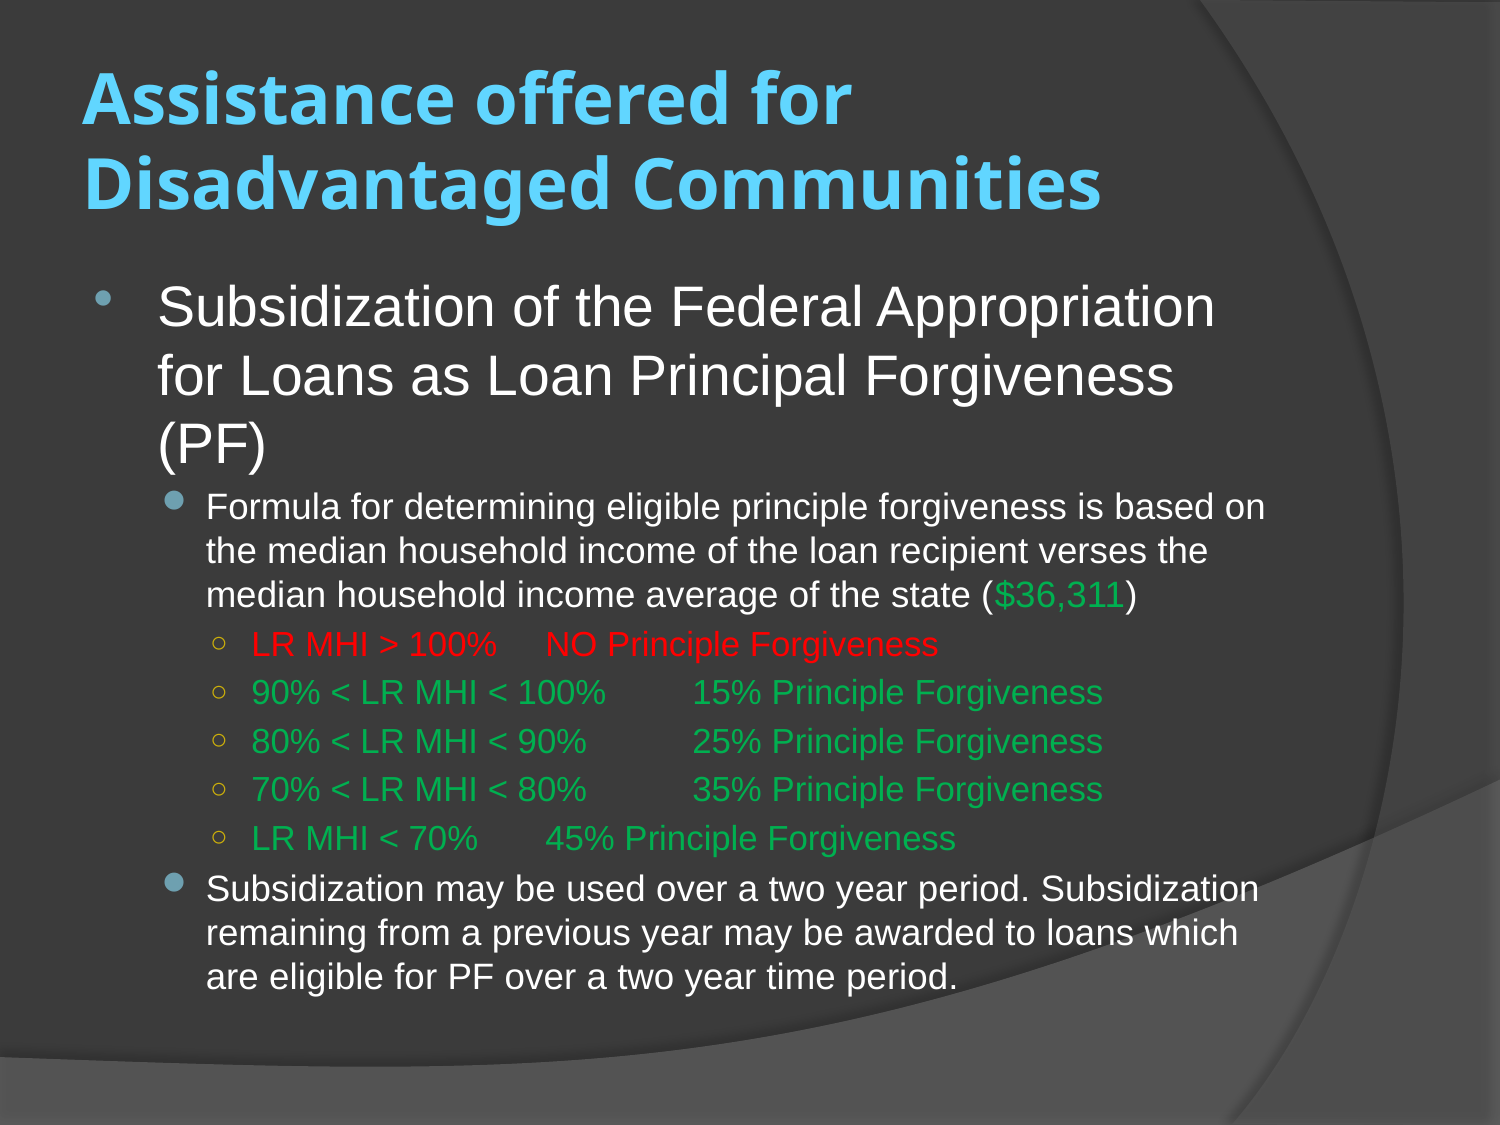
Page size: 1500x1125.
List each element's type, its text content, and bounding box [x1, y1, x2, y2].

list Subsidization of the Federal Appropriation for Loans as Loan Principal Forgiveness (PF) Formula for determining eligible principle forgiveness is based on the median household income of the loan recipient verses the median household income average of the state ($36,311) LR MHI > 100% NO Principle Forgiveness 90% < LR MHI < 100% 15% Principle Forgiveness 80% < LR MHI < 90% 25% Principle Forgiveness 70% < LR MHI < 80% 35% Principle Forgiveness LR MHI < 70% 45% Principle Forgiveness Subsidization may be used over a two year period. Subsidization remaining from a previous year may be awarded to loans which are eligible for PF over a two year time period. [75, 262, 1300, 1005]
title Assistance offered for Disadvantaged Communities [75, 45, 1300, 233]
